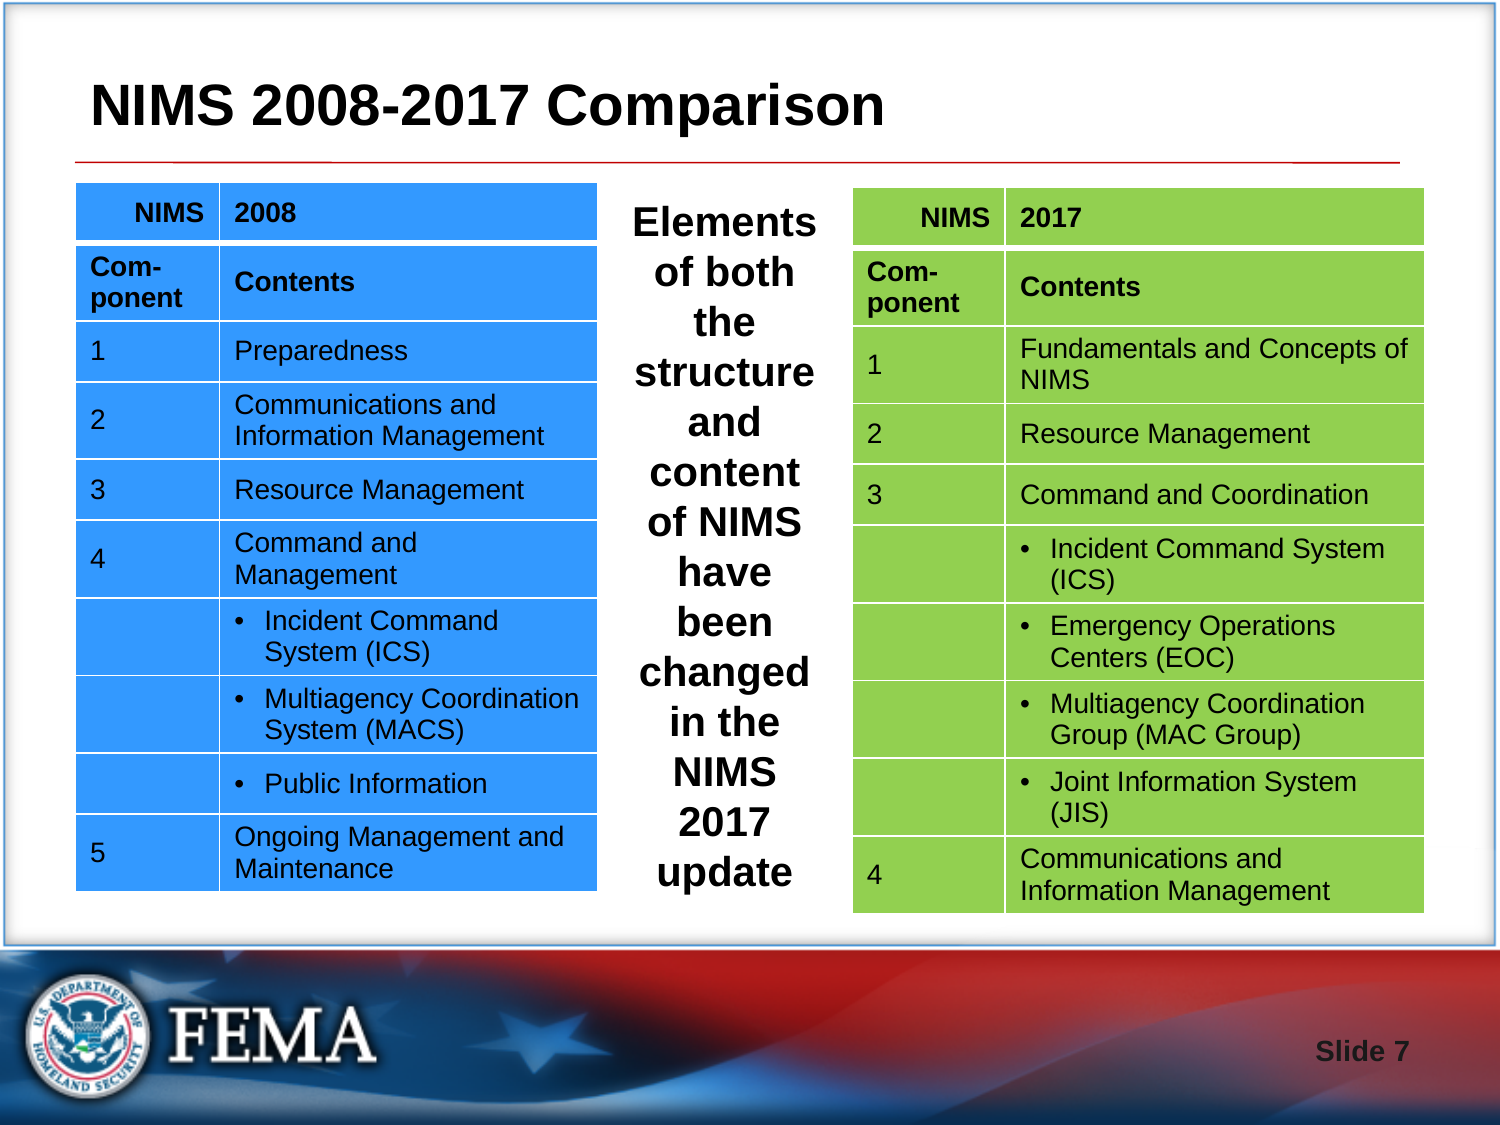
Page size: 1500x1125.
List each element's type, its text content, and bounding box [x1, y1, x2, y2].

table_cell Fundamentals and Concepts of NIMS [1006, 327, 1424, 403]
table_cell Communications and Information Management [1006, 837, 1424, 913]
table_header NIMS [76, 183, 219, 240]
table_cell 4 [853, 837, 1004, 913]
table_cell 5 [76, 815, 219, 891]
title NIMS 2008-2017 Comparison [74, 49, 1426, 156]
table_cell Multiagency Coordination Group (MAC Group) [1006, 681, 1424, 757]
slide_number Slide 7 [1074, 1024, 1425, 1103]
table_cell Contents [220, 246, 597, 320]
table_cell 3 [76, 460, 219, 519]
table_cell Communications and Information Management [220, 383, 597, 458]
table_cell 1 [853, 327, 1004, 403]
table_cell Ongoing Management and Maintenance [220, 815, 597, 891]
table_cell Resource Management [1006, 404, 1424, 463]
table_cell 1 [76, 322, 219, 381]
table_header NIMS [853, 188, 1004, 245]
table_cell Incident Command System (ICS) [1006, 526, 1424, 602]
table_cell Com-ponent [76, 246, 219, 320]
table_cell Emergency Operations Centers (EOC) [1006, 604, 1424, 680]
table_cell Com-ponent [853, 251, 1004, 325]
table_cell [76, 676, 219, 752]
table_cell Command and Management [220, 521, 597, 597]
table_cell [853, 604, 1004, 680]
table_cell Resource Management [220, 460, 597, 519]
table_cell Public Information [220, 754, 597, 813]
table_cell 4 [76, 521, 219, 597]
table_cell [853, 759, 1004, 835]
table_cell Multiagency Coordination System (MACS) [220, 676, 597, 752]
table_cell Joint Information System (JIS) [1006, 759, 1424, 835]
table_cell Contents [1006, 251, 1424, 325]
table_cell [853, 681, 1004, 757]
table_header 2008 [220, 183, 597, 240]
table_cell 2 [853, 404, 1004, 463]
list Elements of both the structure and content of NIMS have been changed in the NIMS 2017 update [615, 187, 835, 739]
table_cell [853, 526, 1004, 602]
table_cell 3 [853, 465, 1004, 524]
table_cell [76, 754, 219, 813]
table_cell 2 [76, 383, 219, 458]
table_header 2017 [1006, 188, 1424, 245]
picture [0, 0, 1500, 1125]
table_cell [76, 599, 219, 675]
table_cell Incident Command System (ICS) [220, 599, 597, 675]
table_cell Preparedness [220, 322, 597, 381]
table_cell Command and Coordination [1006, 465, 1424, 524]
